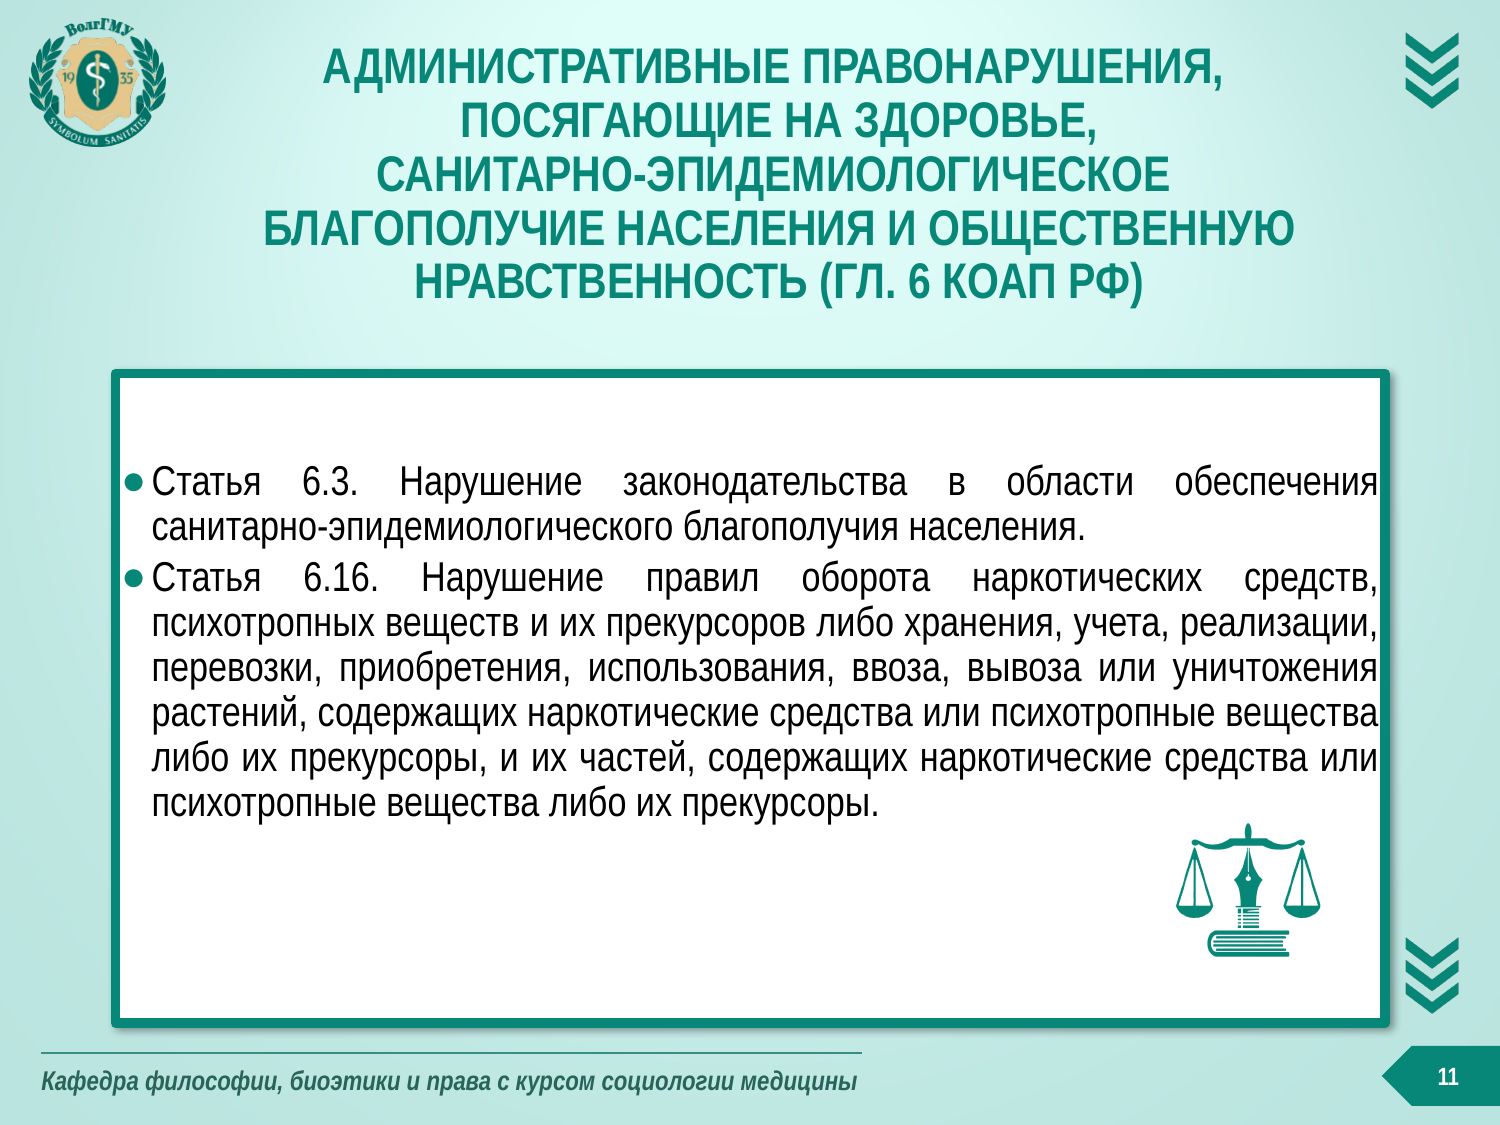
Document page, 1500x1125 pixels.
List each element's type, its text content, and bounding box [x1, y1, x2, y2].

title Административные правонарушения, посягающие на здоровье, санитарно-эпидемиологическое благополучие населения и общественную нравственность (Гл. 6 КоАП РФ) [194, 47, 1365, 303]
slide_number 11 [1381, 1045, 1500, 1106]
picture [0, 0, 1500, 1125]
list Статья 6.3. Нарушение законодательства в области обеспечения санитарно-эпидемиологического благополучия населения. Статья 6.16. Нарушение правил оборота наркотических средств, психотропных веществ и их прекурсоров либо хранения, учета, реализации, перевозки, приобретения, использования, ввоза, вывоза или уничтожения растений, содержащих наркотические средства или психотропные вещества либо их прекурсоры, и их частей, содержащих наркотические средства или психотропные вещества либо их прекурсоры. [111, 369, 1390, 1028]
